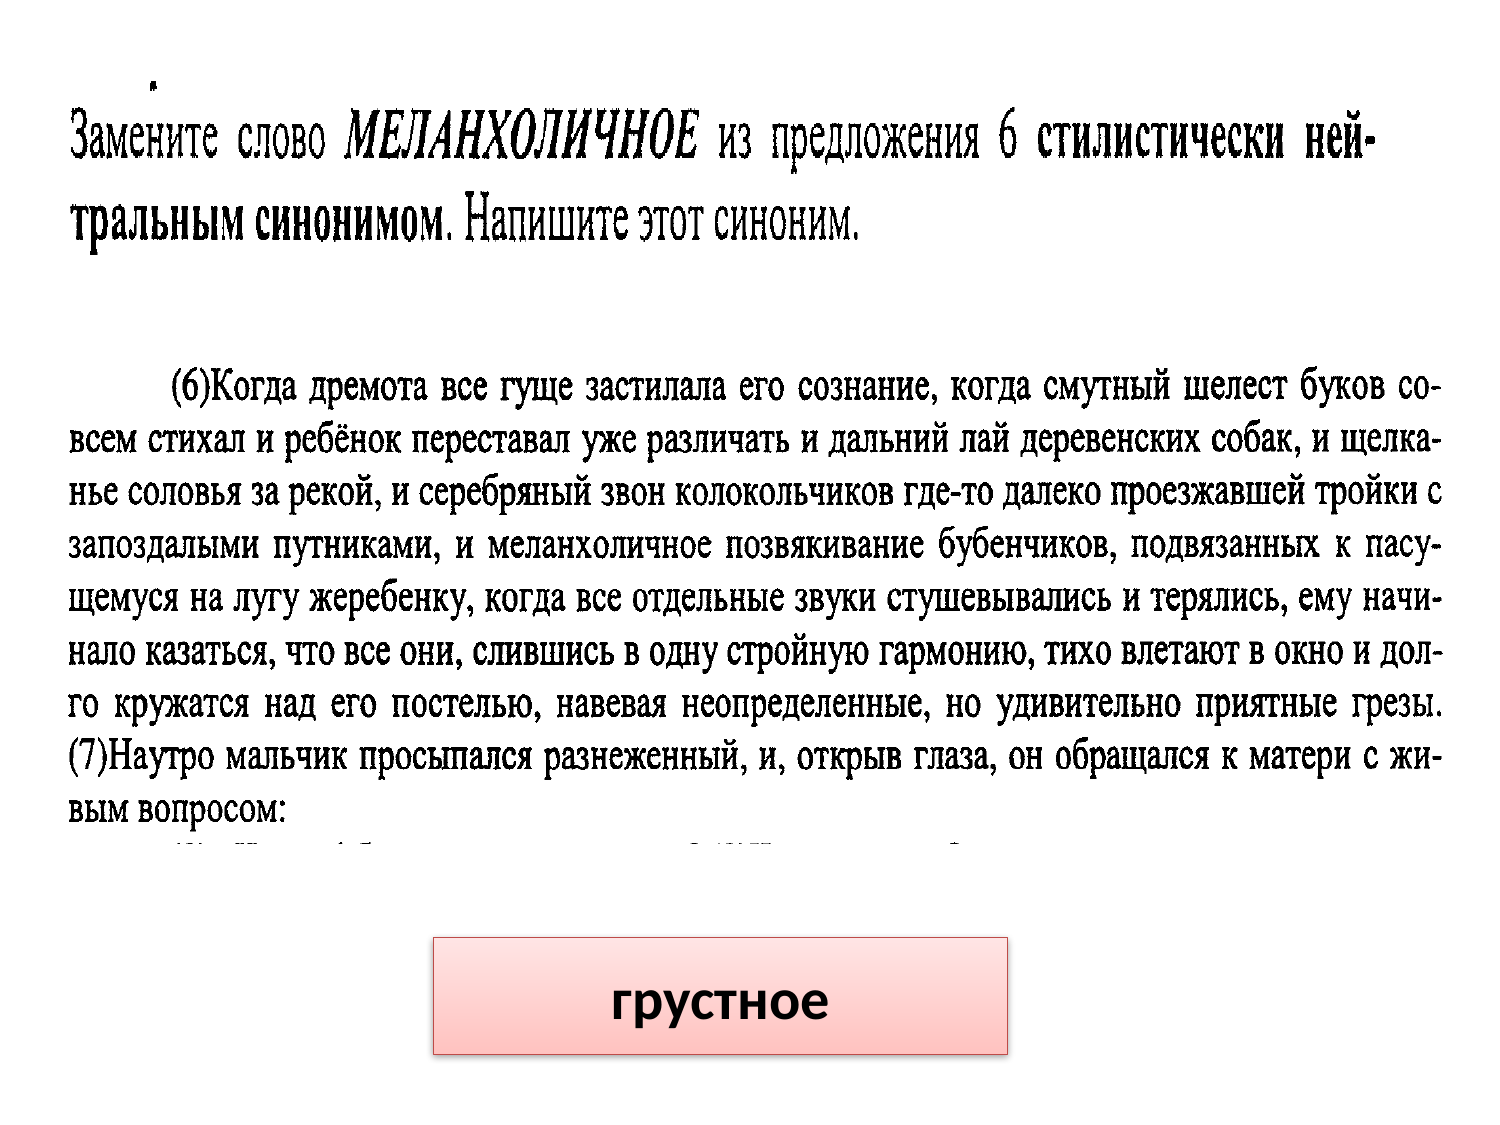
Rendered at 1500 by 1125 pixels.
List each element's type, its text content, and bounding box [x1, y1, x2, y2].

text_box грустное [433, 937, 1008, 1055]
picture [46, 362, 1454, 844]
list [46, 81, 1398, 270]
